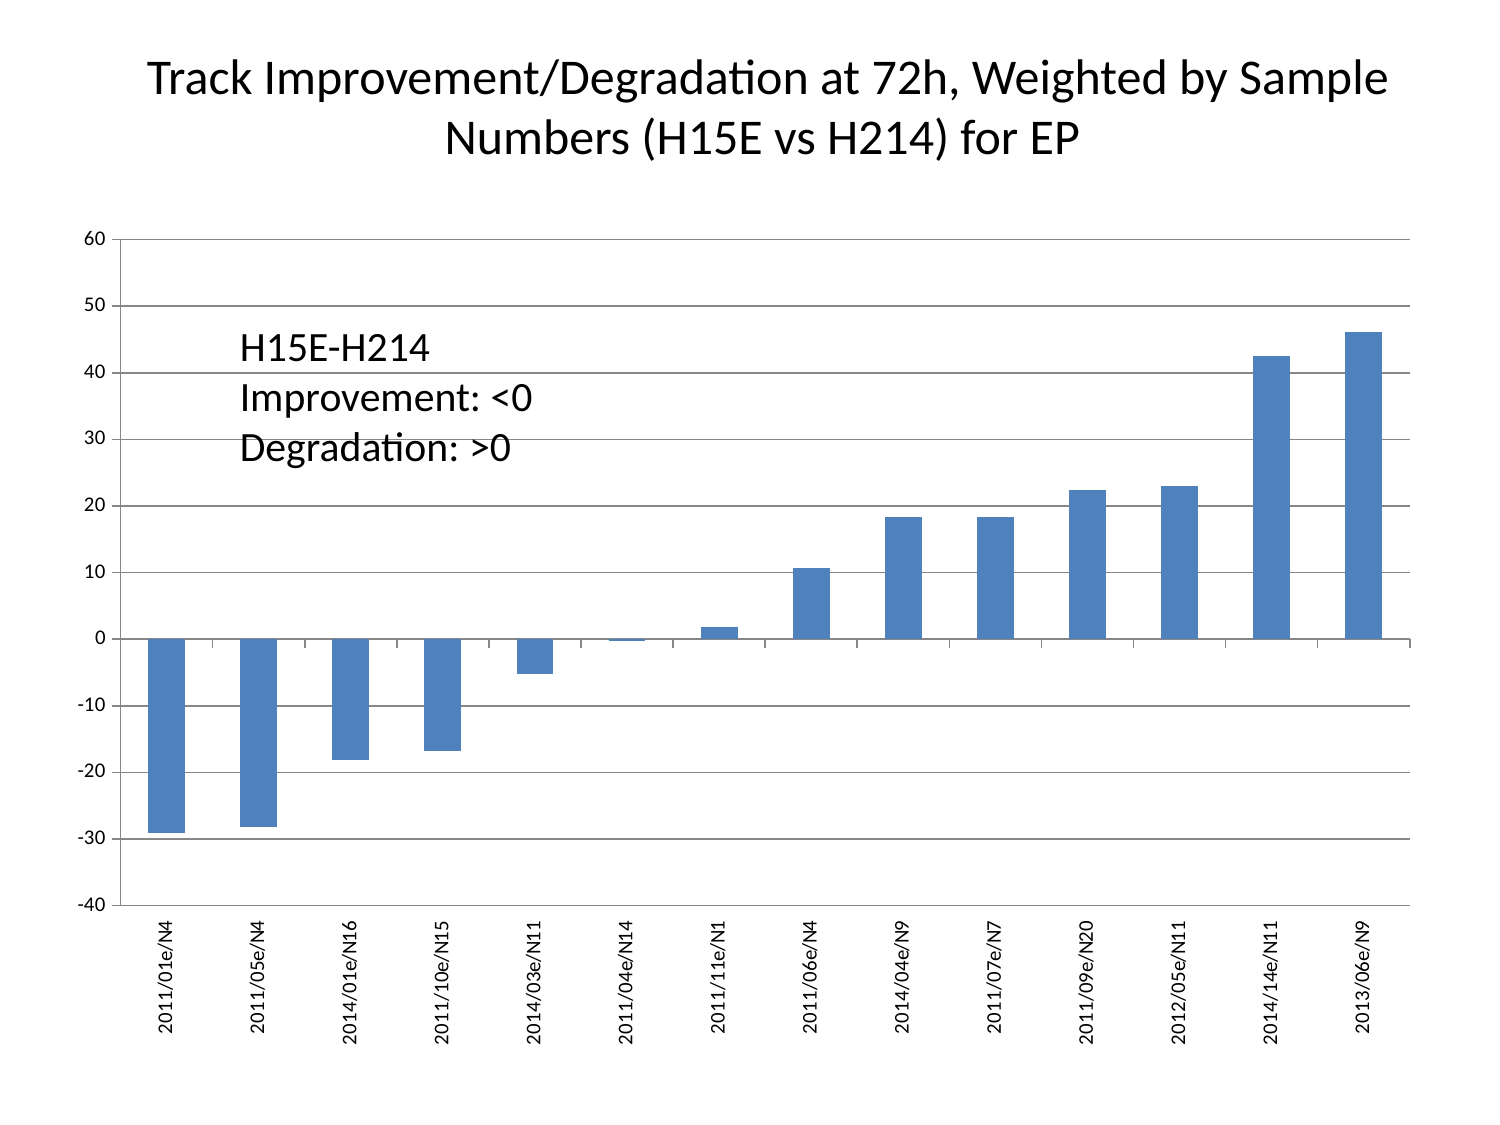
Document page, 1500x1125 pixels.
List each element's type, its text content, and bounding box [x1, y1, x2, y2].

chart [49, 212, 1438, 1063]
text_box Track Improvement/Degradation at 72h, Weighted by Sample Numbers (H15E vs H214) for EP [87, 37, 1438, 173]
